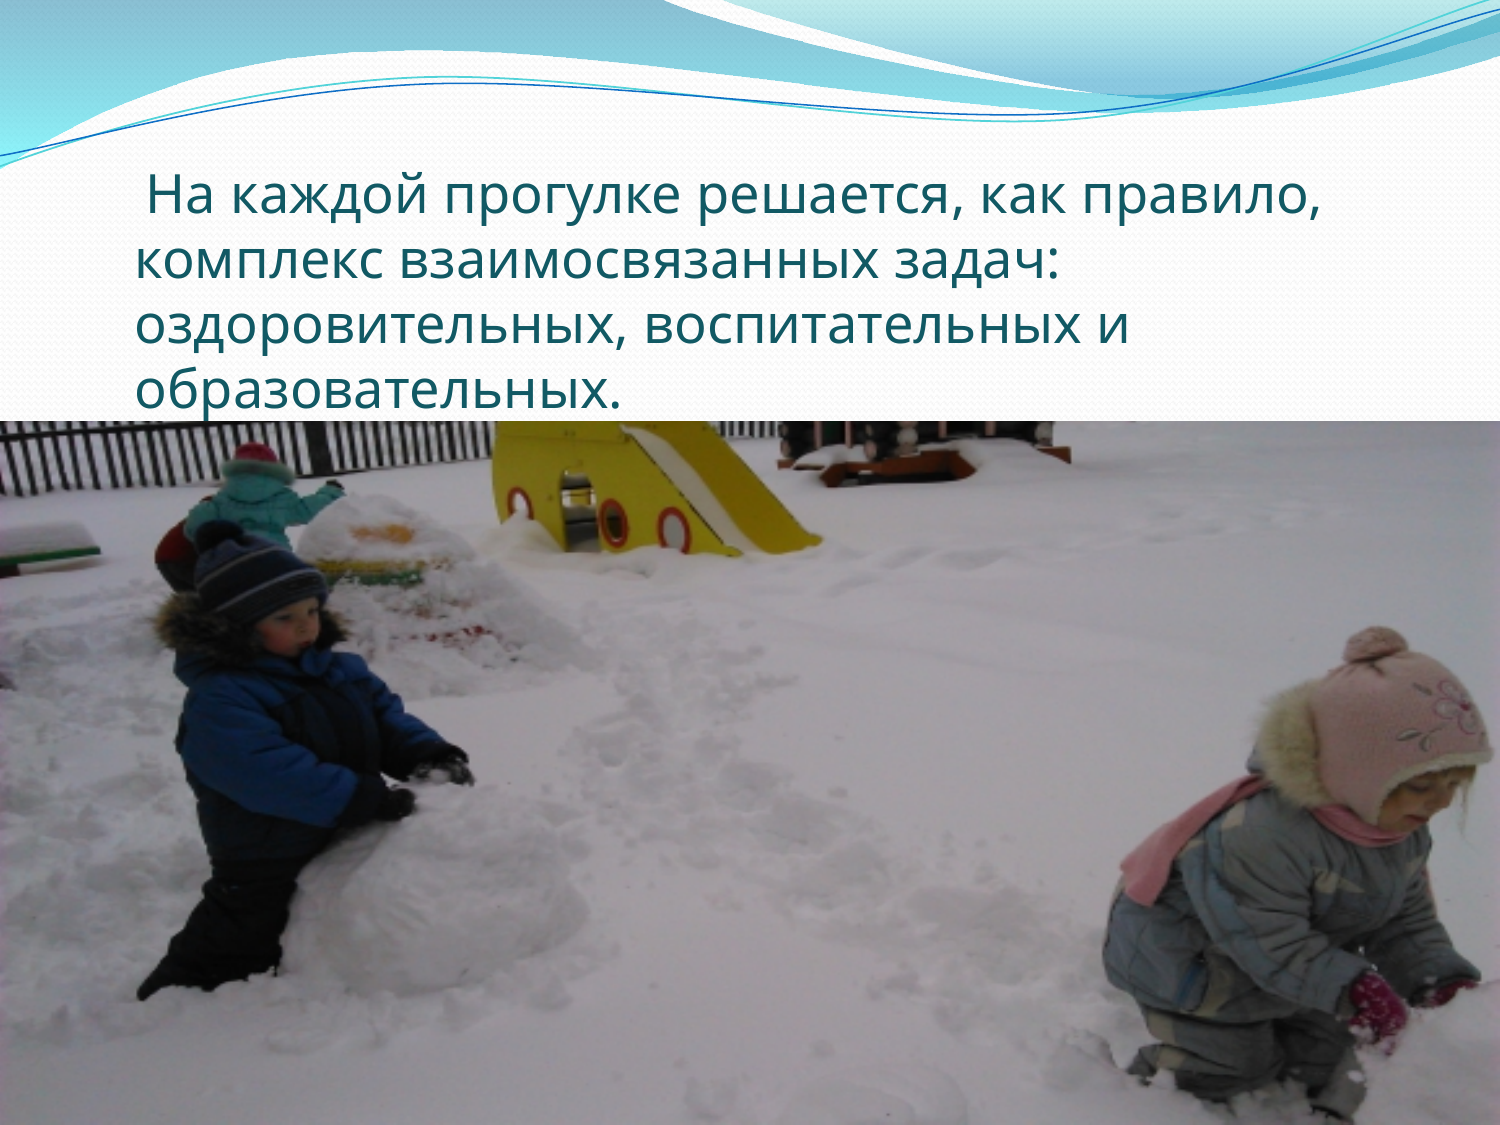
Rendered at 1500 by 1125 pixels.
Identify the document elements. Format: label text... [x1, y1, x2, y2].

picture [0, 421, 1500, 1125]
list На каждой прогулке решается, как правило, комплекс взаимосвязанных задач: оздоровительных, воспитательных и образовательных. [75, 152, 1425, 420]
